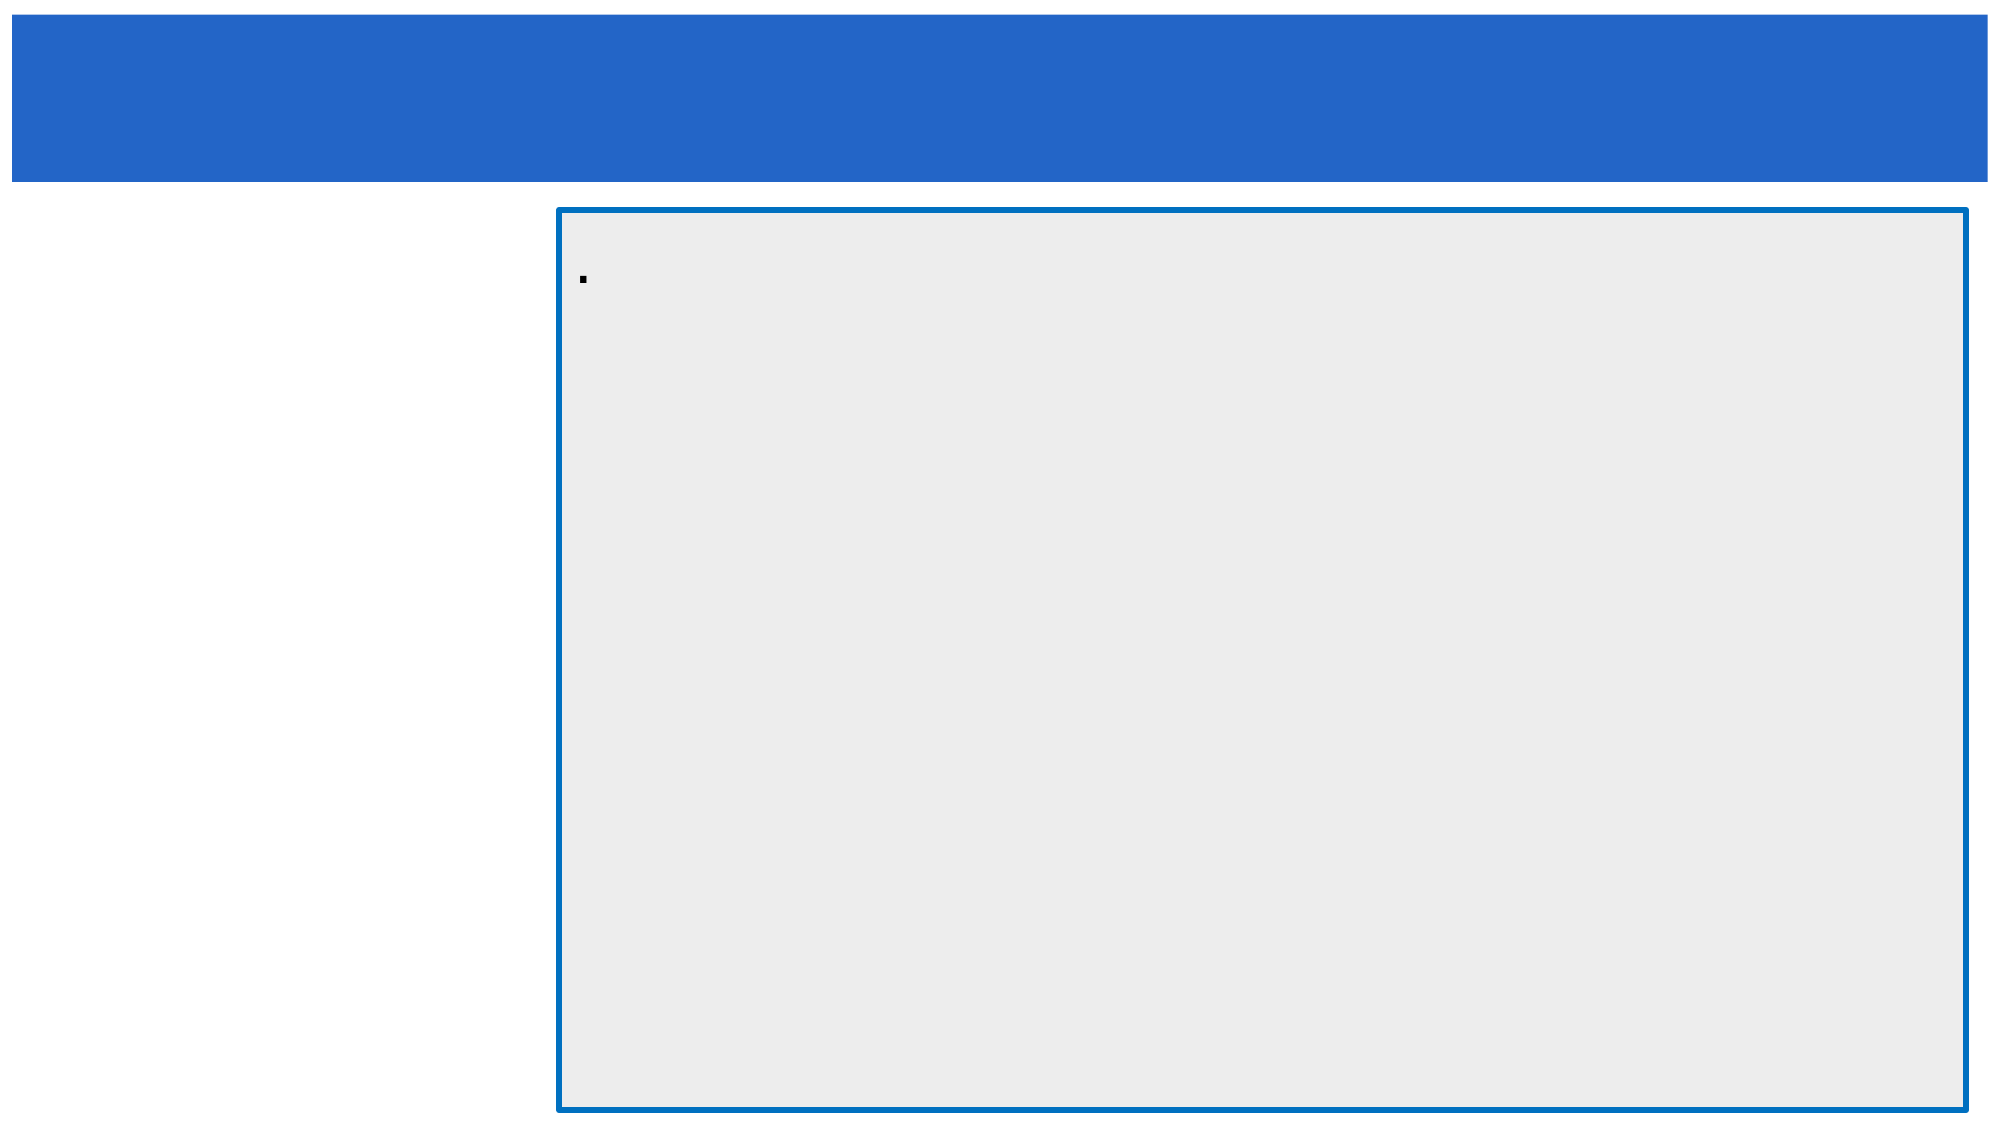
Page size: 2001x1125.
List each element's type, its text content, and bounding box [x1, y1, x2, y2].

text_box [12, 14, 1988, 182]
list . [559, 209, 1967, 1111]
